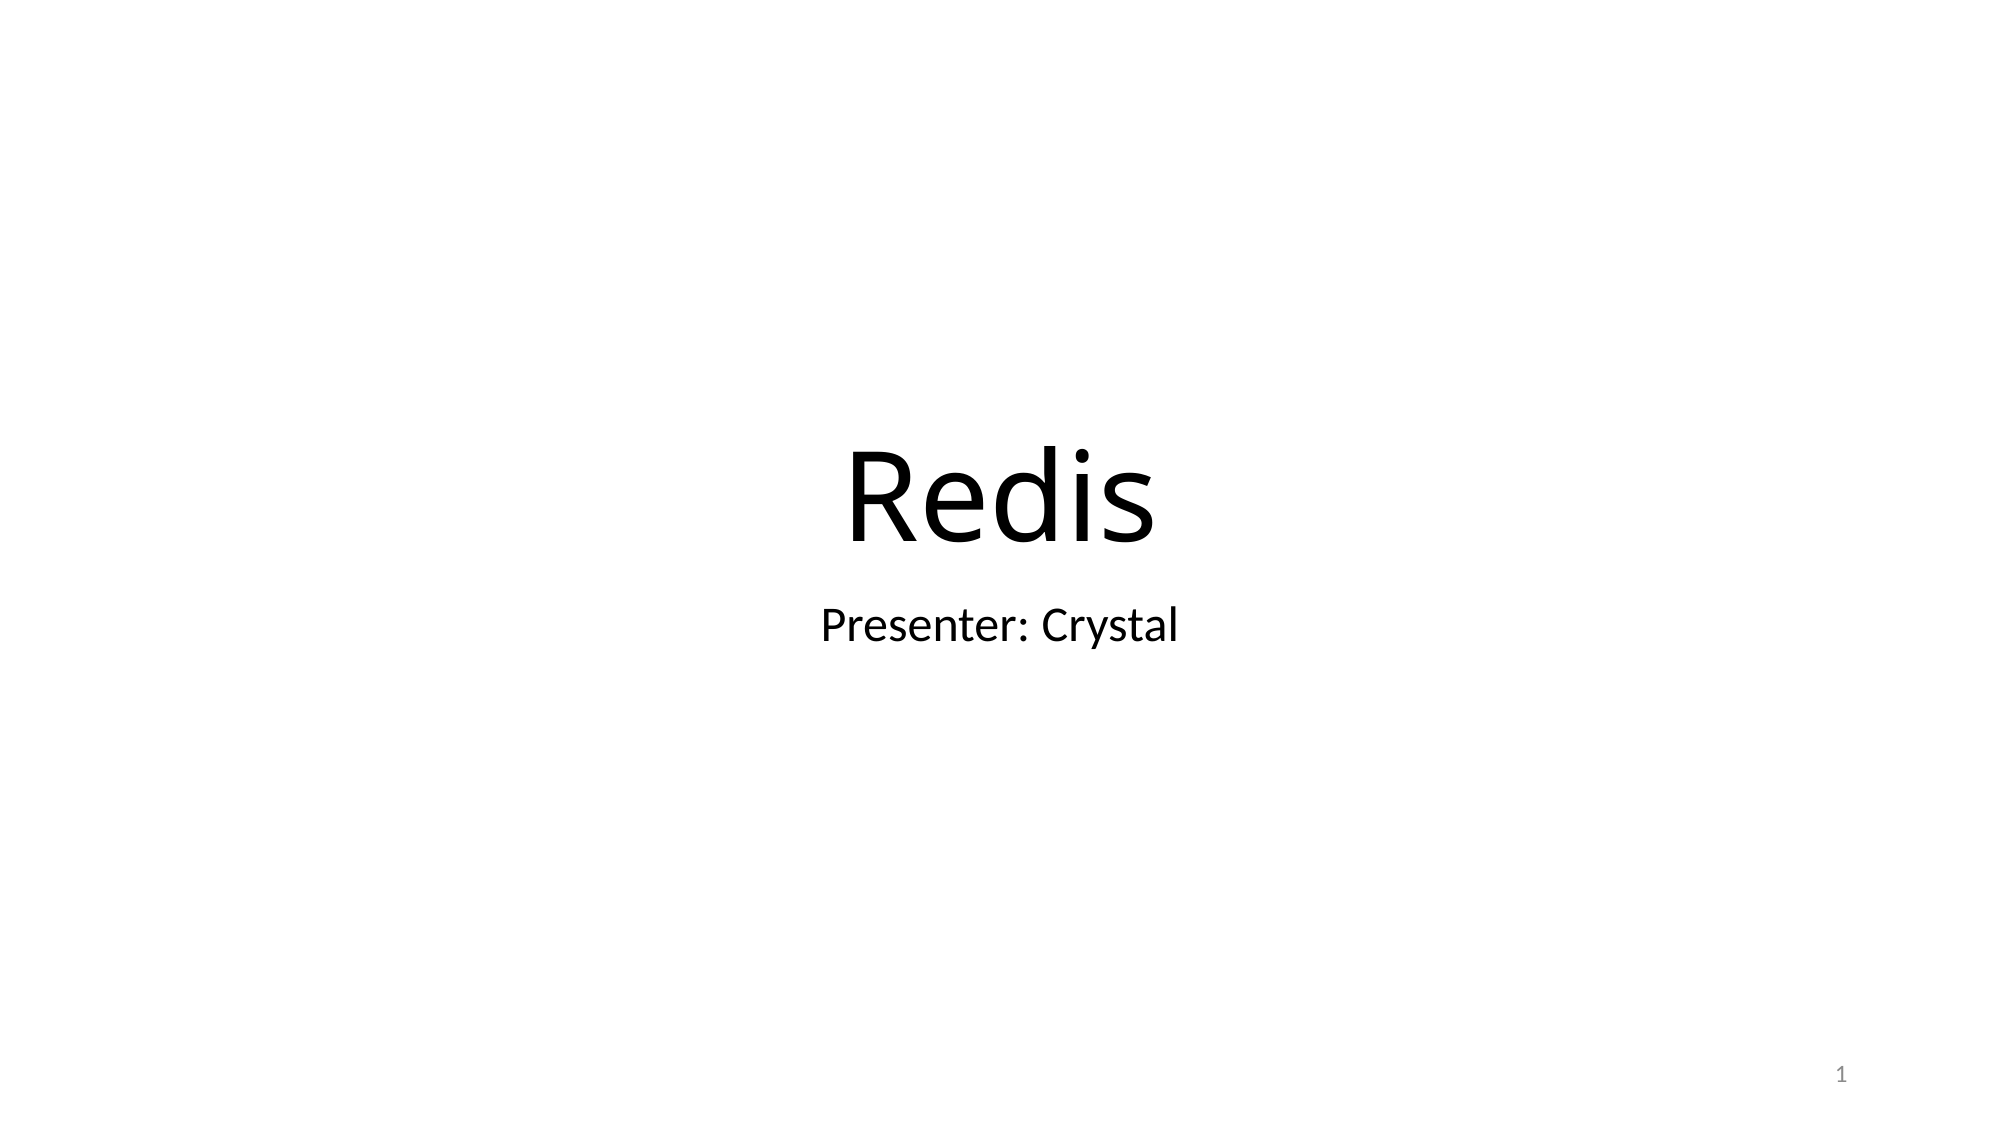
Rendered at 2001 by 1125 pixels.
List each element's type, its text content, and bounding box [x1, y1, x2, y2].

subtitle Presenter: Crystal [249, 590, 1750, 863]
slide_number 1 [1412, 1042, 1863, 1103]
title Redis [249, 184, 1750, 576]
